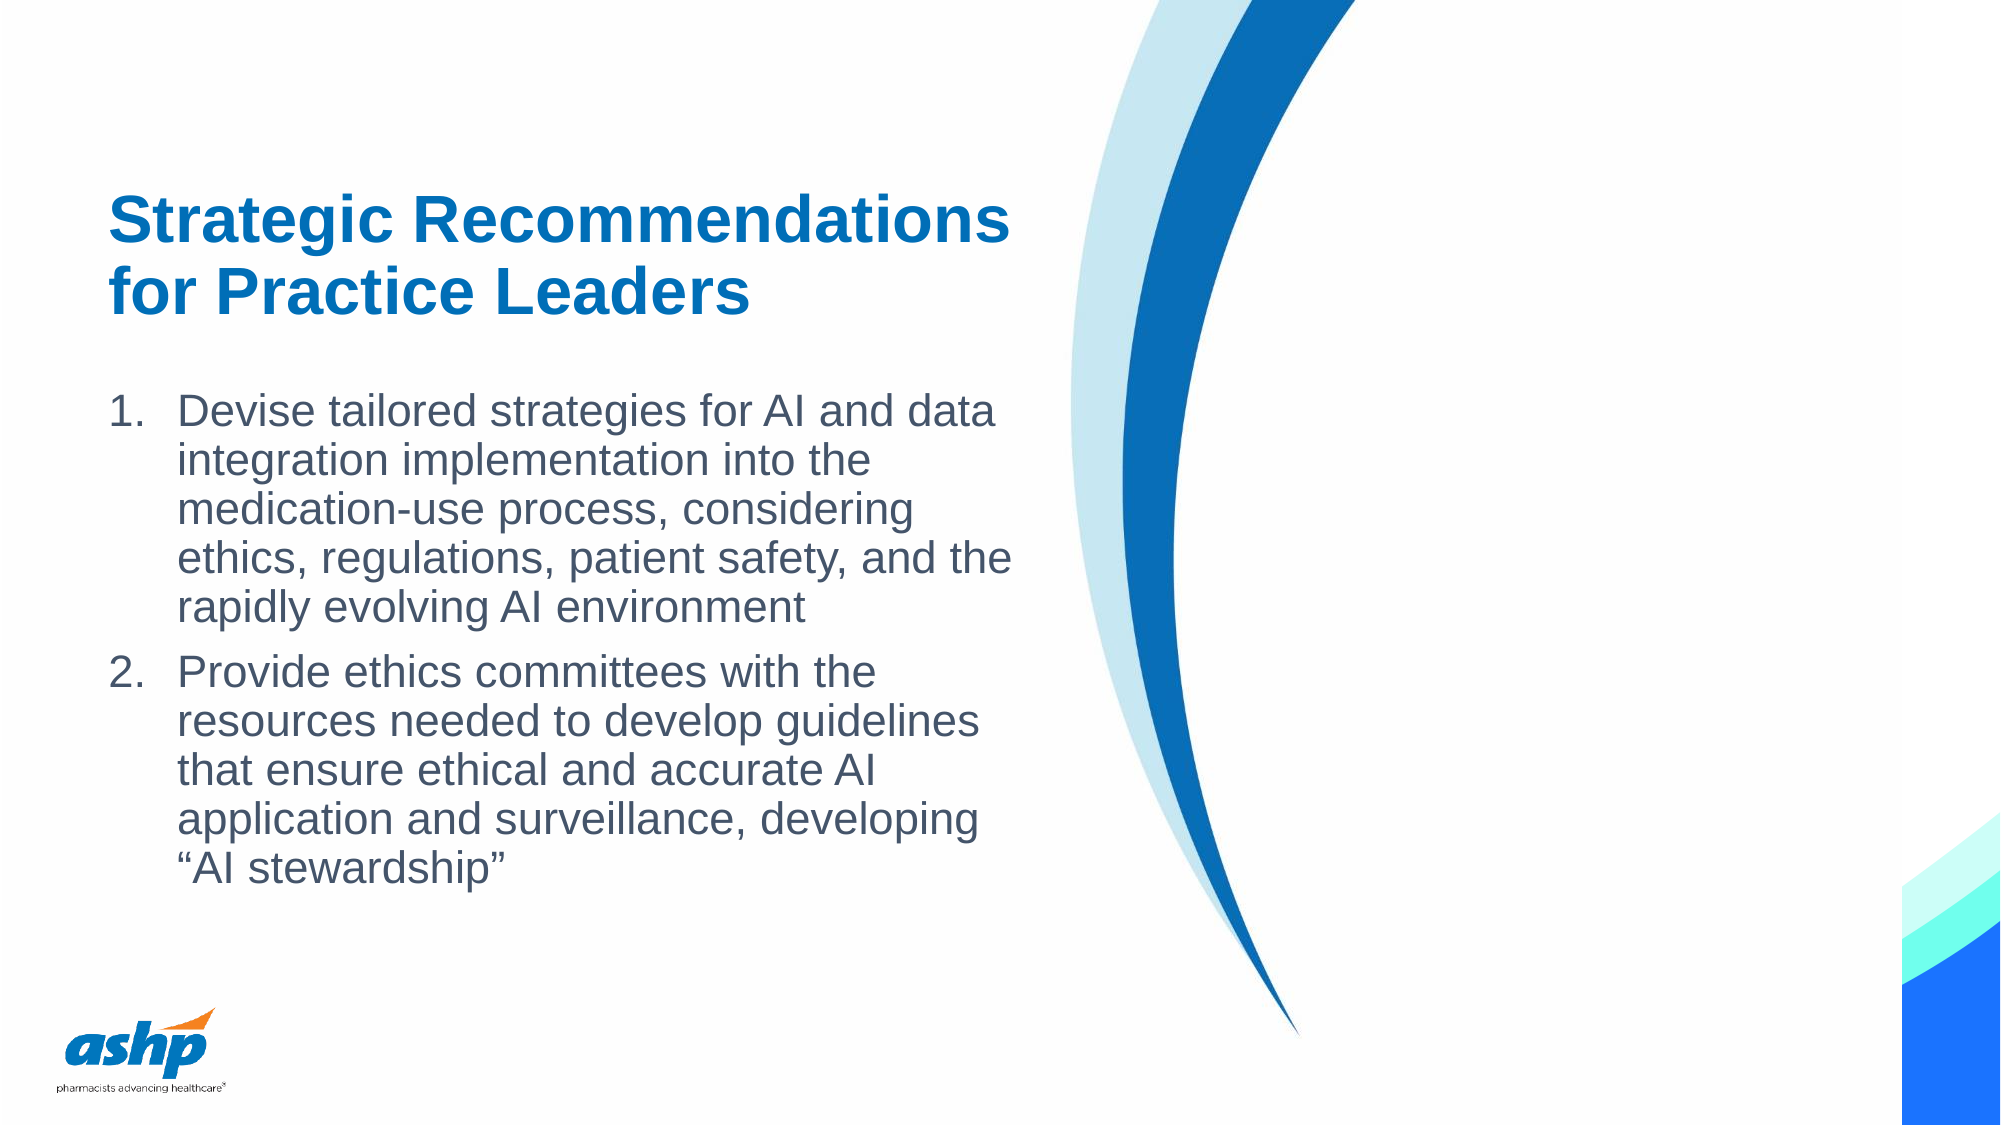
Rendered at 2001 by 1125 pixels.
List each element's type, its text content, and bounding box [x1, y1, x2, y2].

picture [0, 0, 2001, 1125]
list Devise tailored strategies for AI and data integration implementation into the medication-use process, considering ethics, regulations, patient safety, and the rapidly evolving AI environment Provide ethics committees with the resources needed to develop guidelines that ensure ethical and accurate AI application and surveillance, developing “AI stewardship” [93, 379, 1041, 975]
title Strategic Recommendations for Practice Leaders [93, 113, 1041, 337]
